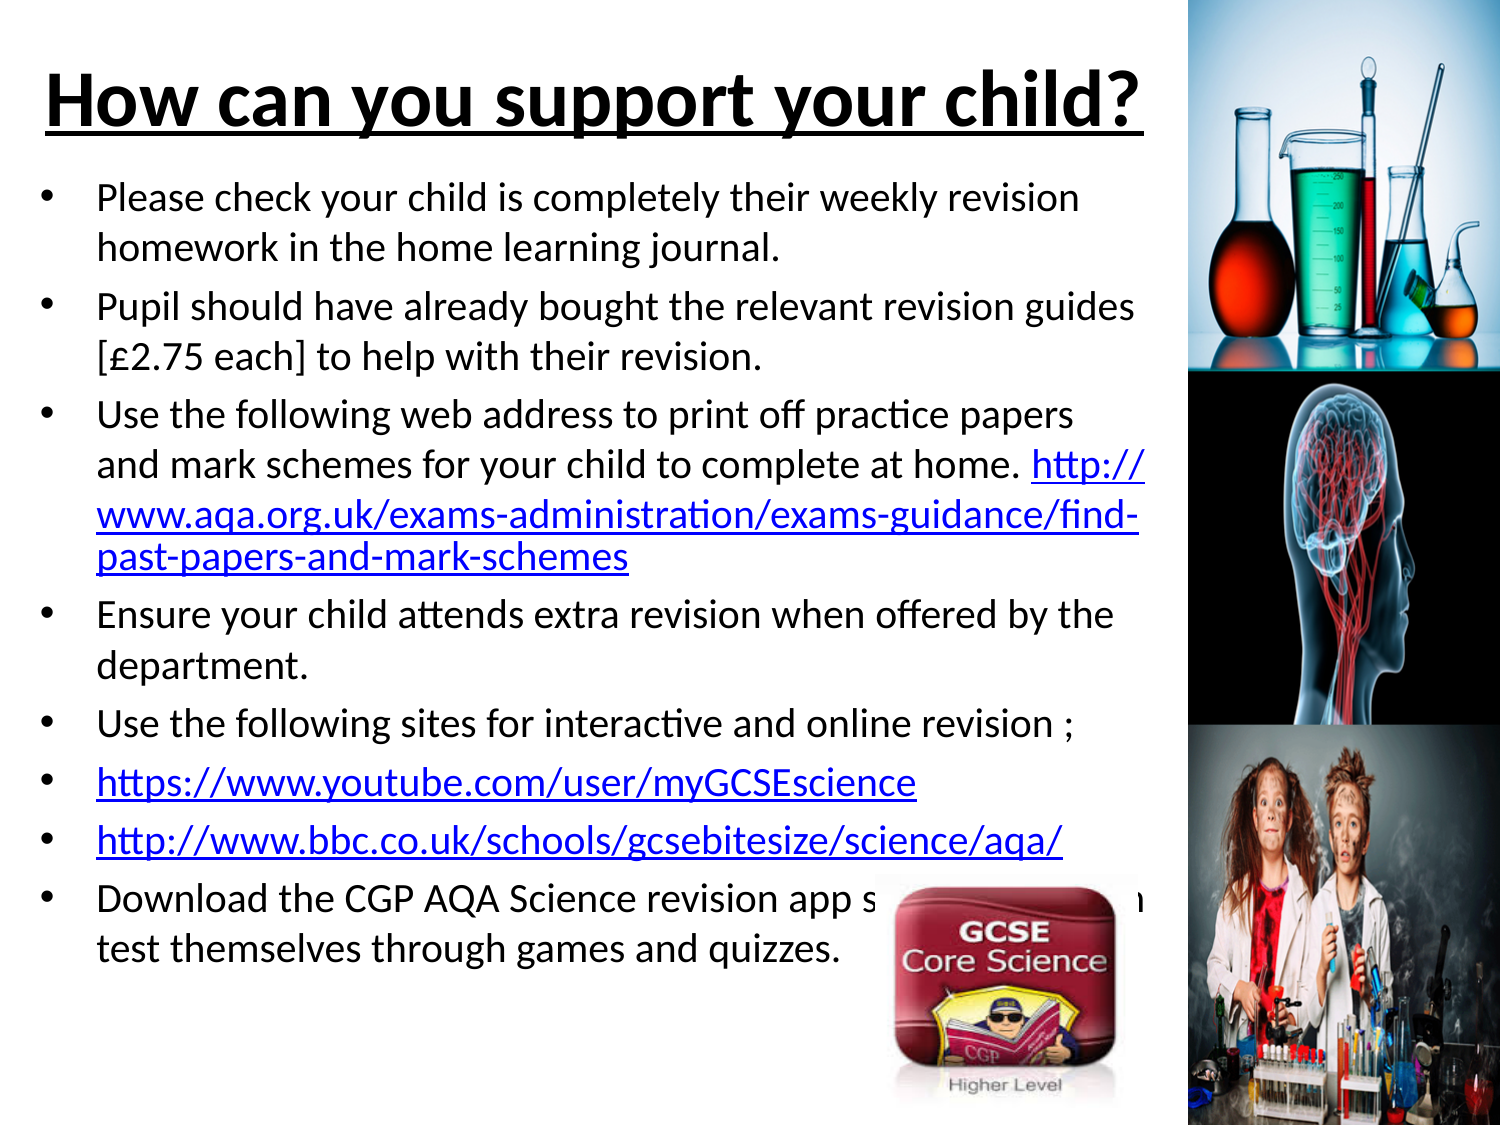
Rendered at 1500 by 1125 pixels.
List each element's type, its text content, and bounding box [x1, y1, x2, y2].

title How can you support your child? [0, 0, 1186, 188]
picture [1188, 0, 1500, 1125]
picture [874, 874, 1138, 1123]
list Please check your child is completely their weekly revision homework in the home learning journal. Pupil should have already bought the relevant revision guides [£2.75 each] to help with their revision. Use the following web address to print off practice papers and mark schemes for your child to complete at home. http://www.aqa.org.uk/exams-administration/exams-guidance/find-past-papers-and-mark-schemes Ensure your child attends extra revision when offered by the department. Use the following sites for interactive and online revision ; https://www.youtube.com/user/myGCSEscience http://www.bbc.co.uk/schools/gcsebitesize/science/aqa/ Download the CGP AQA Science revision app so your child can test themselves through games and quizzes. [24, 162, 1163, 988]
